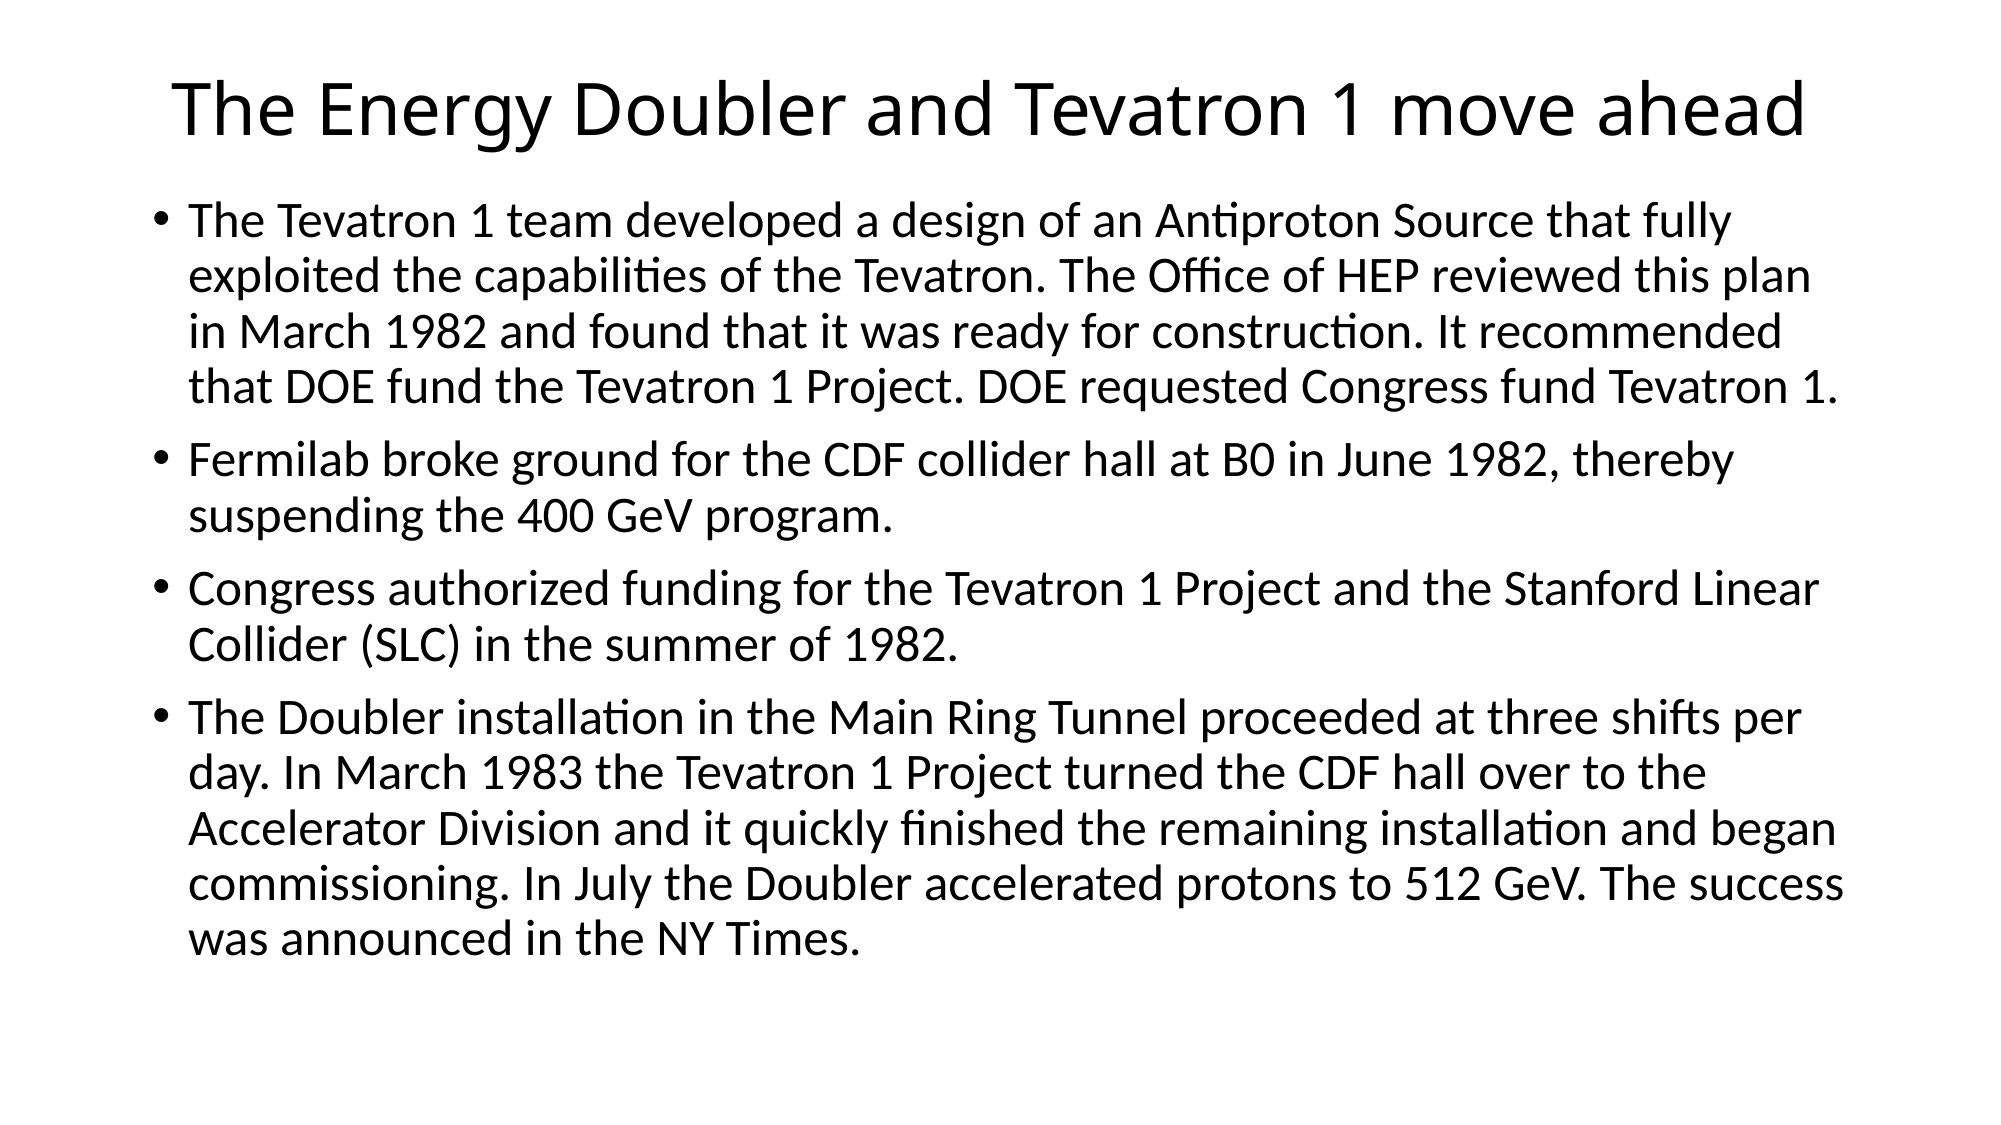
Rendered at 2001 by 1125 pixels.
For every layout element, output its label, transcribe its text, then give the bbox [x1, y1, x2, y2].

list The Tevatron 1 team developed a design of an Antiproton Source that fully exploited the capabilities of the Tevatron. The Office of HEP reviewed this plan in March 1982 and found that it was ready for construction. It recommended that DOE fund the Tevatron 1 Project. DOE requested Congress fund Tevatron 1. Fermilab broke ground for the CDF collider hall at B0 in June 1982, thereby suspending the 400 GeV program. Congress authorized funding for the Tevatron 1 Project and the Stanford Linear Collider (SLC) in the summer of 1982. The Doubler installation in the Main Ring Tunnel proceeded at three shifts per day. In March 1983 the Tevatron 1 Project turned the CDF hall over to the Accelerator Division and it quickly finished the remaining installation and began commissioning. In July the Doubler accelerated protons to 512 GeV. The success was announced in the NY Times. [137, 185, 1863, 1018]
title The Energy Doubler and Tevatron 1 move ahead [137, 42, 1863, 182]
